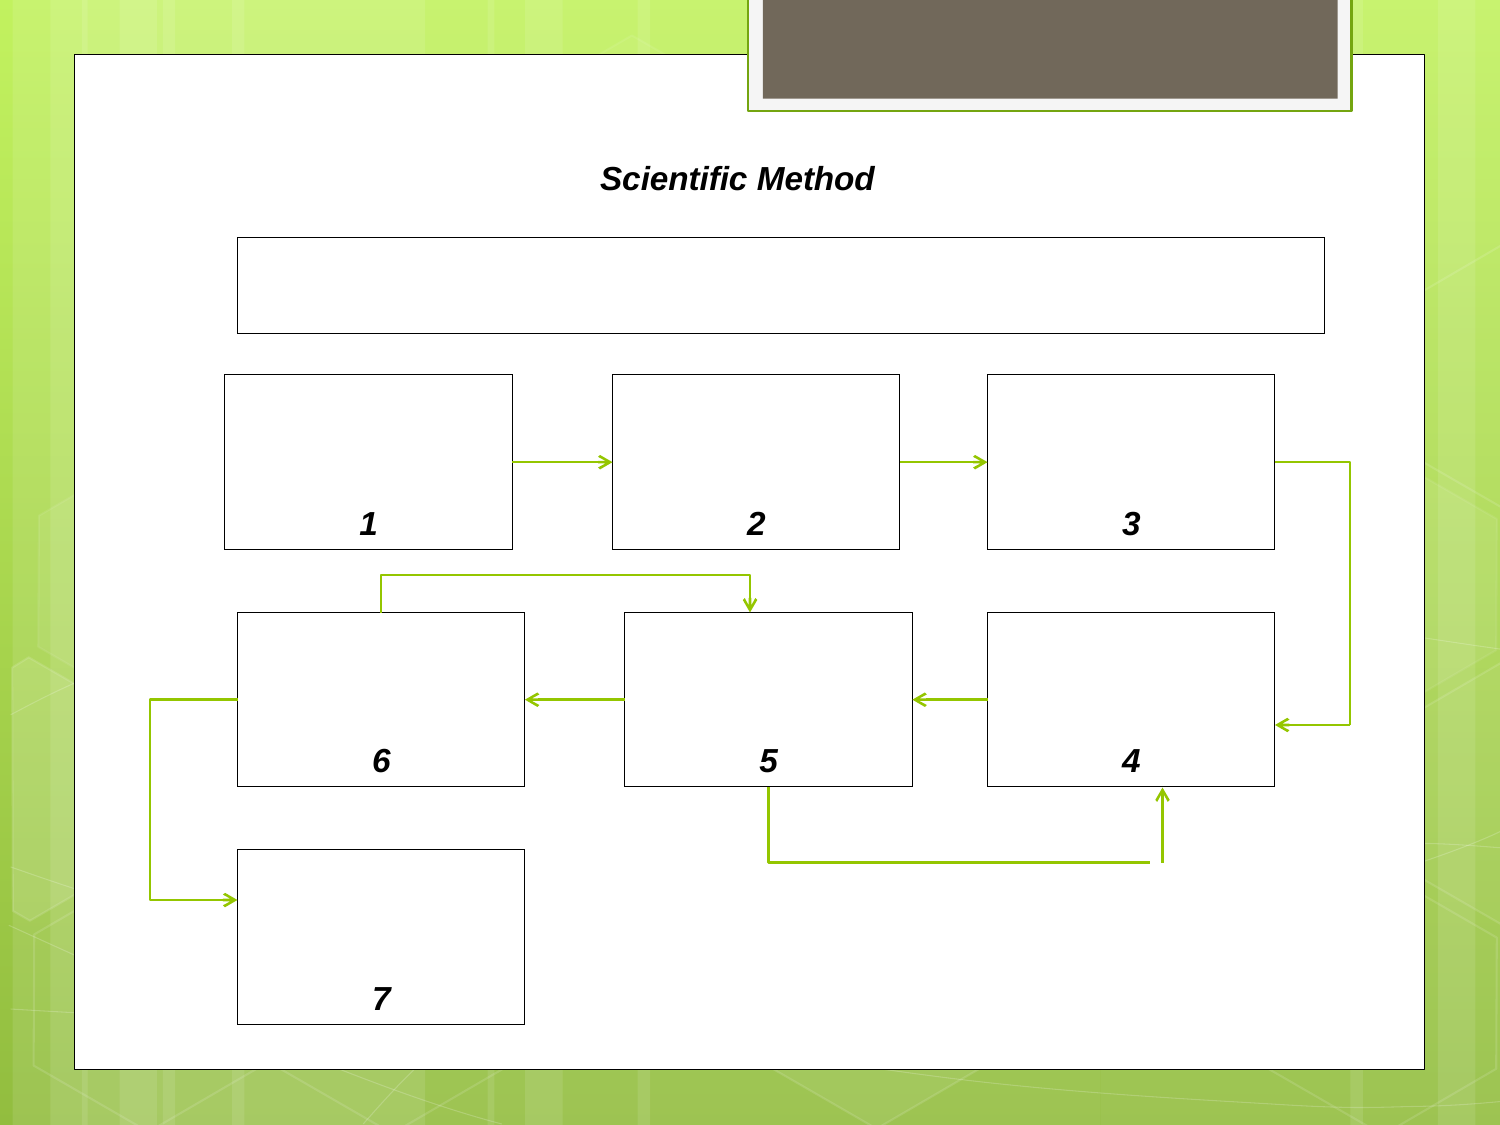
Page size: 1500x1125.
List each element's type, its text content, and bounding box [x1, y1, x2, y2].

text_box [237, 237, 1325, 334]
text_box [1274, 463, 1351, 724]
text_box Scientific Method [212, 149, 1263, 205]
text_box 4 [987, 612, 1275, 787]
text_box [546, 409, 585, 779]
text_box 1 [224, 374, 513, 550]
text_box 5 [624, 612, 913, 787]
text_box 3 [987, 374, 1275, 550]
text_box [922, 634, 997, 1017]
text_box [149, 700, 238, 899]
text_box 2 [612, 374, 900, 550]
text_box 6 [237, 612, 525, 787]
text_box 7 [237, 849, 525, 1025]
